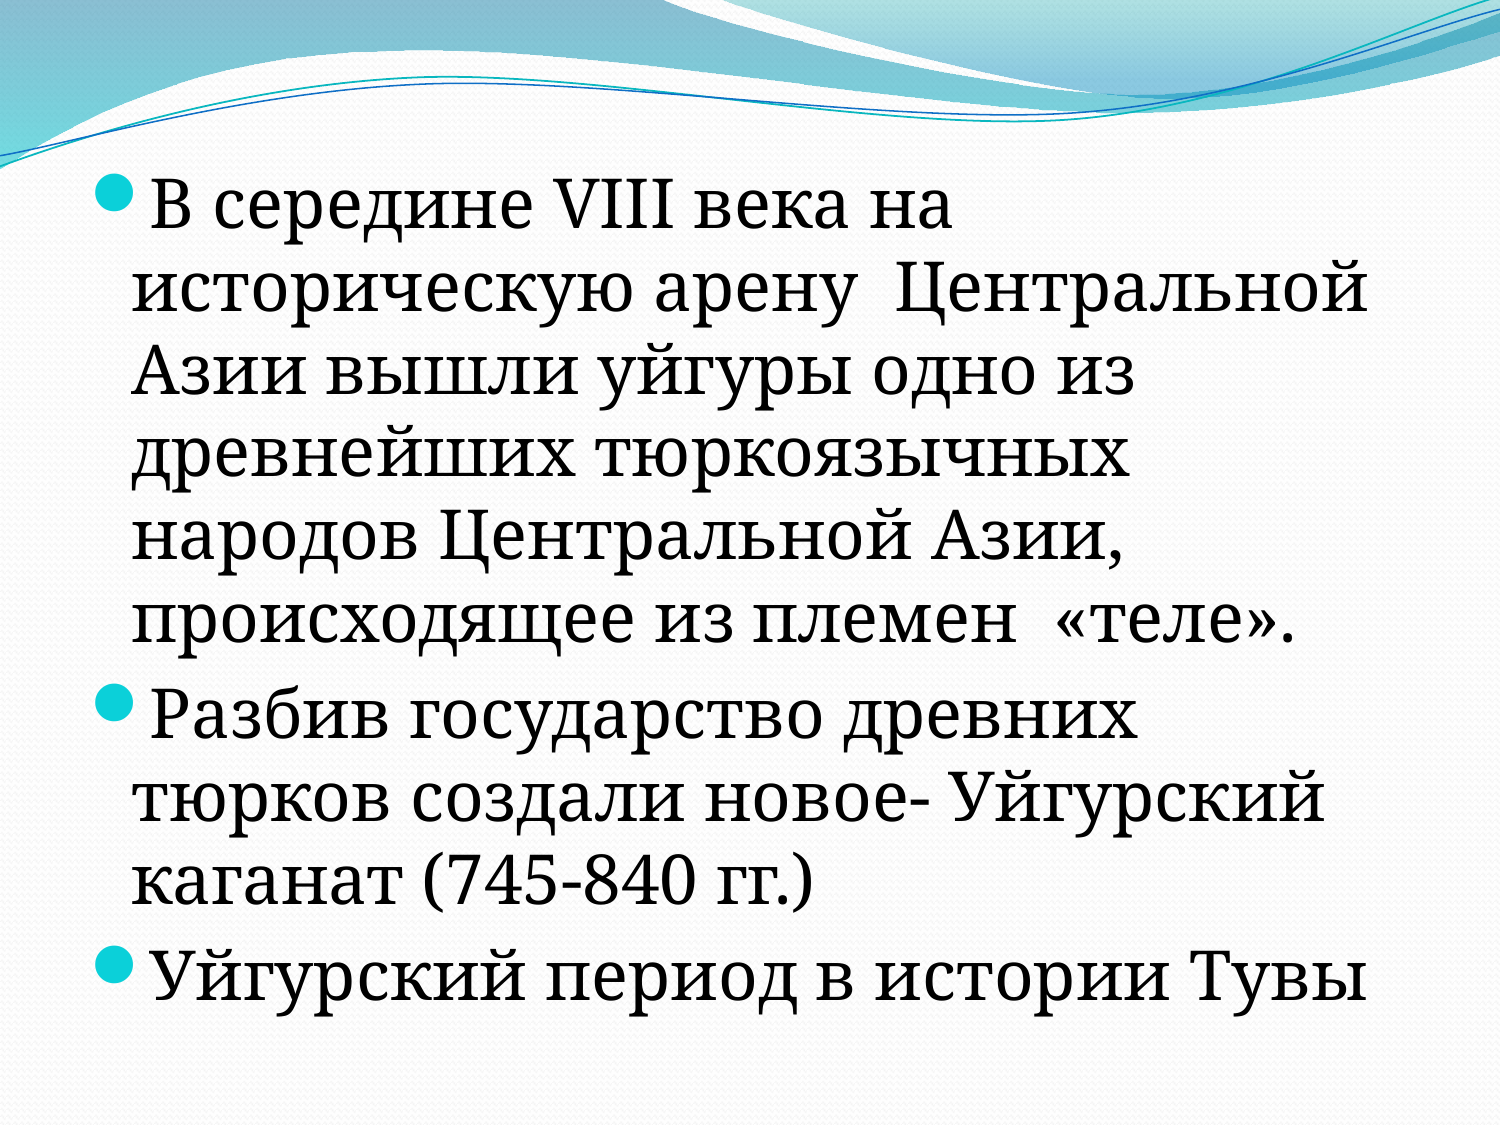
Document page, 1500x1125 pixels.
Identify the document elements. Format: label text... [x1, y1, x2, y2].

list В середине VIII века на историческую арену Центральной Азии вышли уйгуры одно из древнейших тюркоязычных народов Центральной Азии, происходящее из племен «теле». Разбив государство древних тюрков создали новое- Уйгурский каганат (745-840 гг.) Уйгурский период в истории Тувы [75, 152, 1425, 1038]
